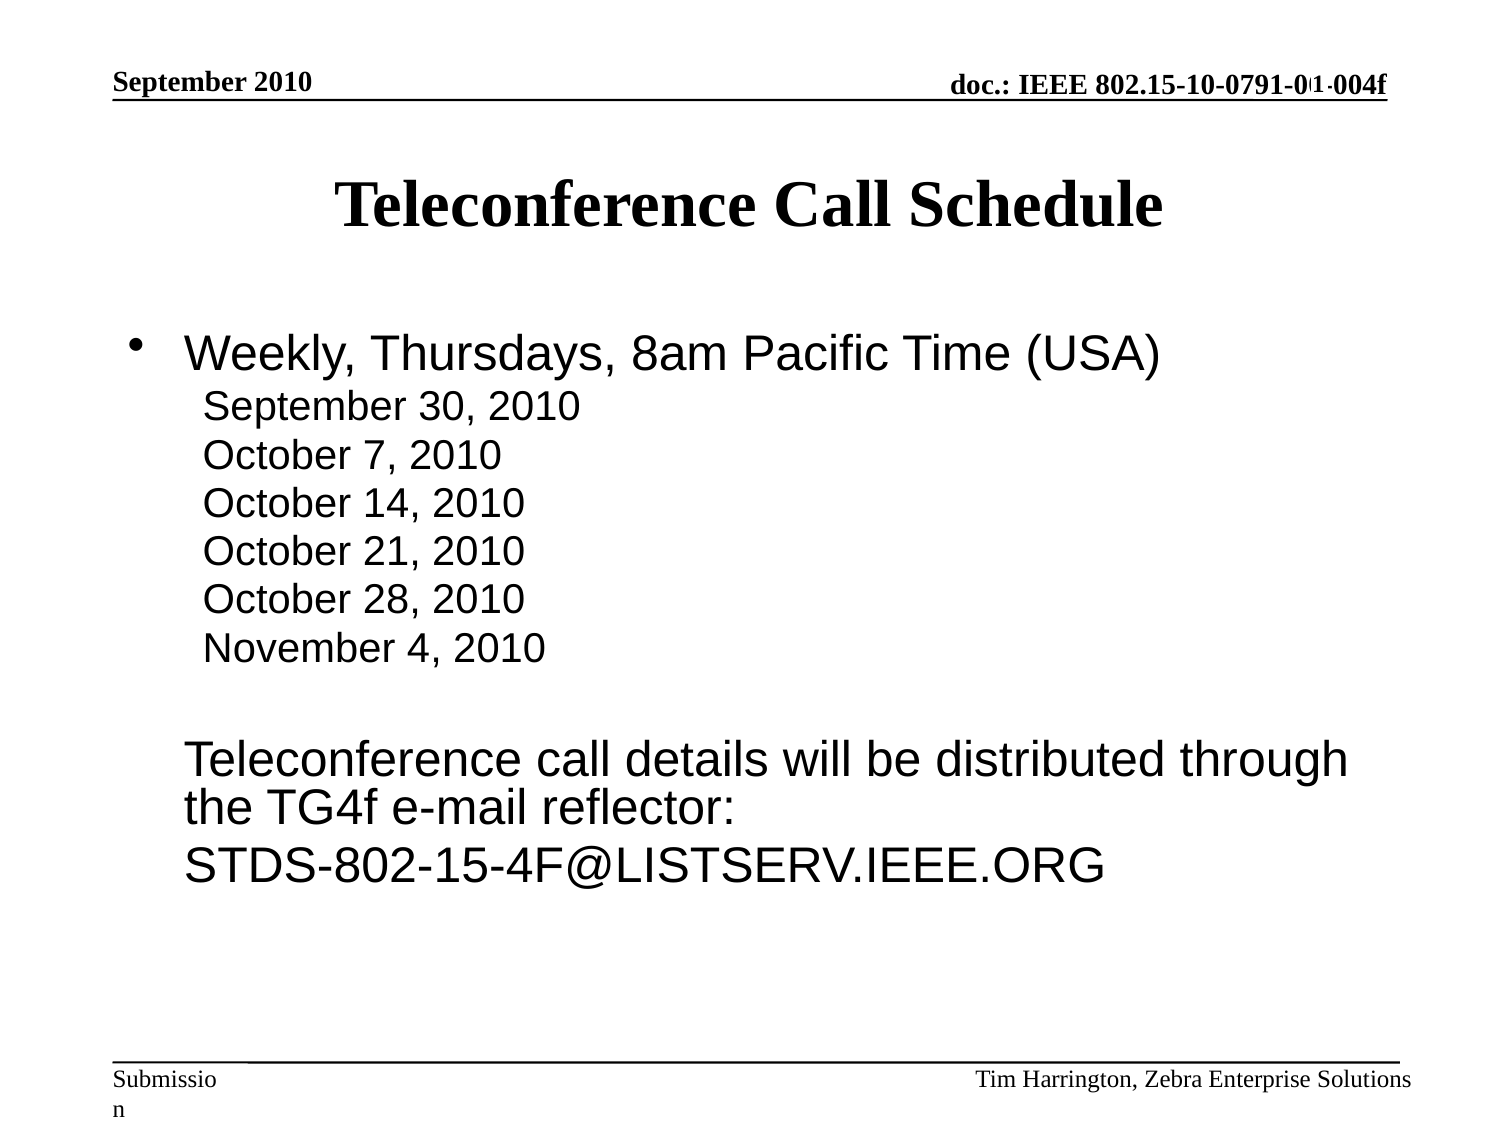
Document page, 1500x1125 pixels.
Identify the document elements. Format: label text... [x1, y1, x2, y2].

title Teleconference Call Schedule [112, 112, 1388, 288]
text_box 1 [1297, 60, 1340, 105]
list Weekly, Thursdays, 8am Pacific Time (USA) September 30, 2010 October 7, 2010 October 14, 2010 October 21, 2010 October 28, 2010 November 4, 2010 Teleconference call details will be distributed through the TG4f e-mail reflector: STDS-802-15-4F@LISTSERV.IEEE.ORG [112, 324, 1388, 1001]
footer Tim Harrington, Zebra Enterprise Solutions [899, 1061, 1413, 1093]
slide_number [112, 62, 376, 98]
